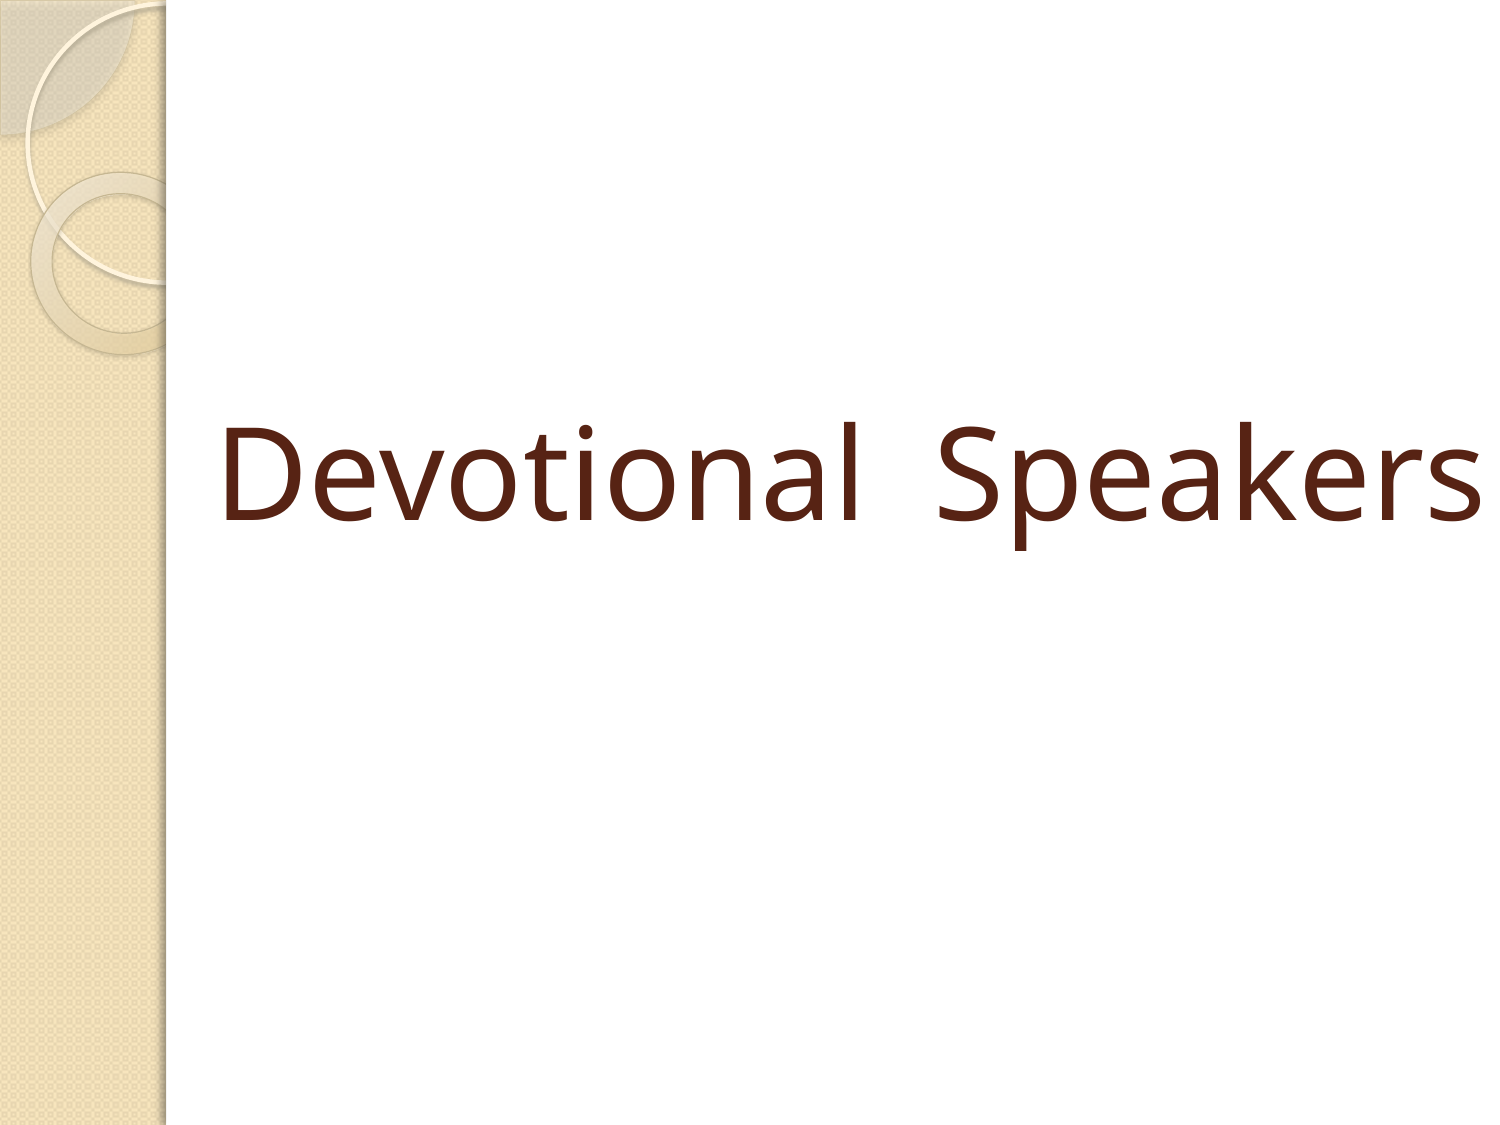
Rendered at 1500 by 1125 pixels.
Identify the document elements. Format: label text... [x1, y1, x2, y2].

title Devotional Speakers [200, 375, 1500, 563]
